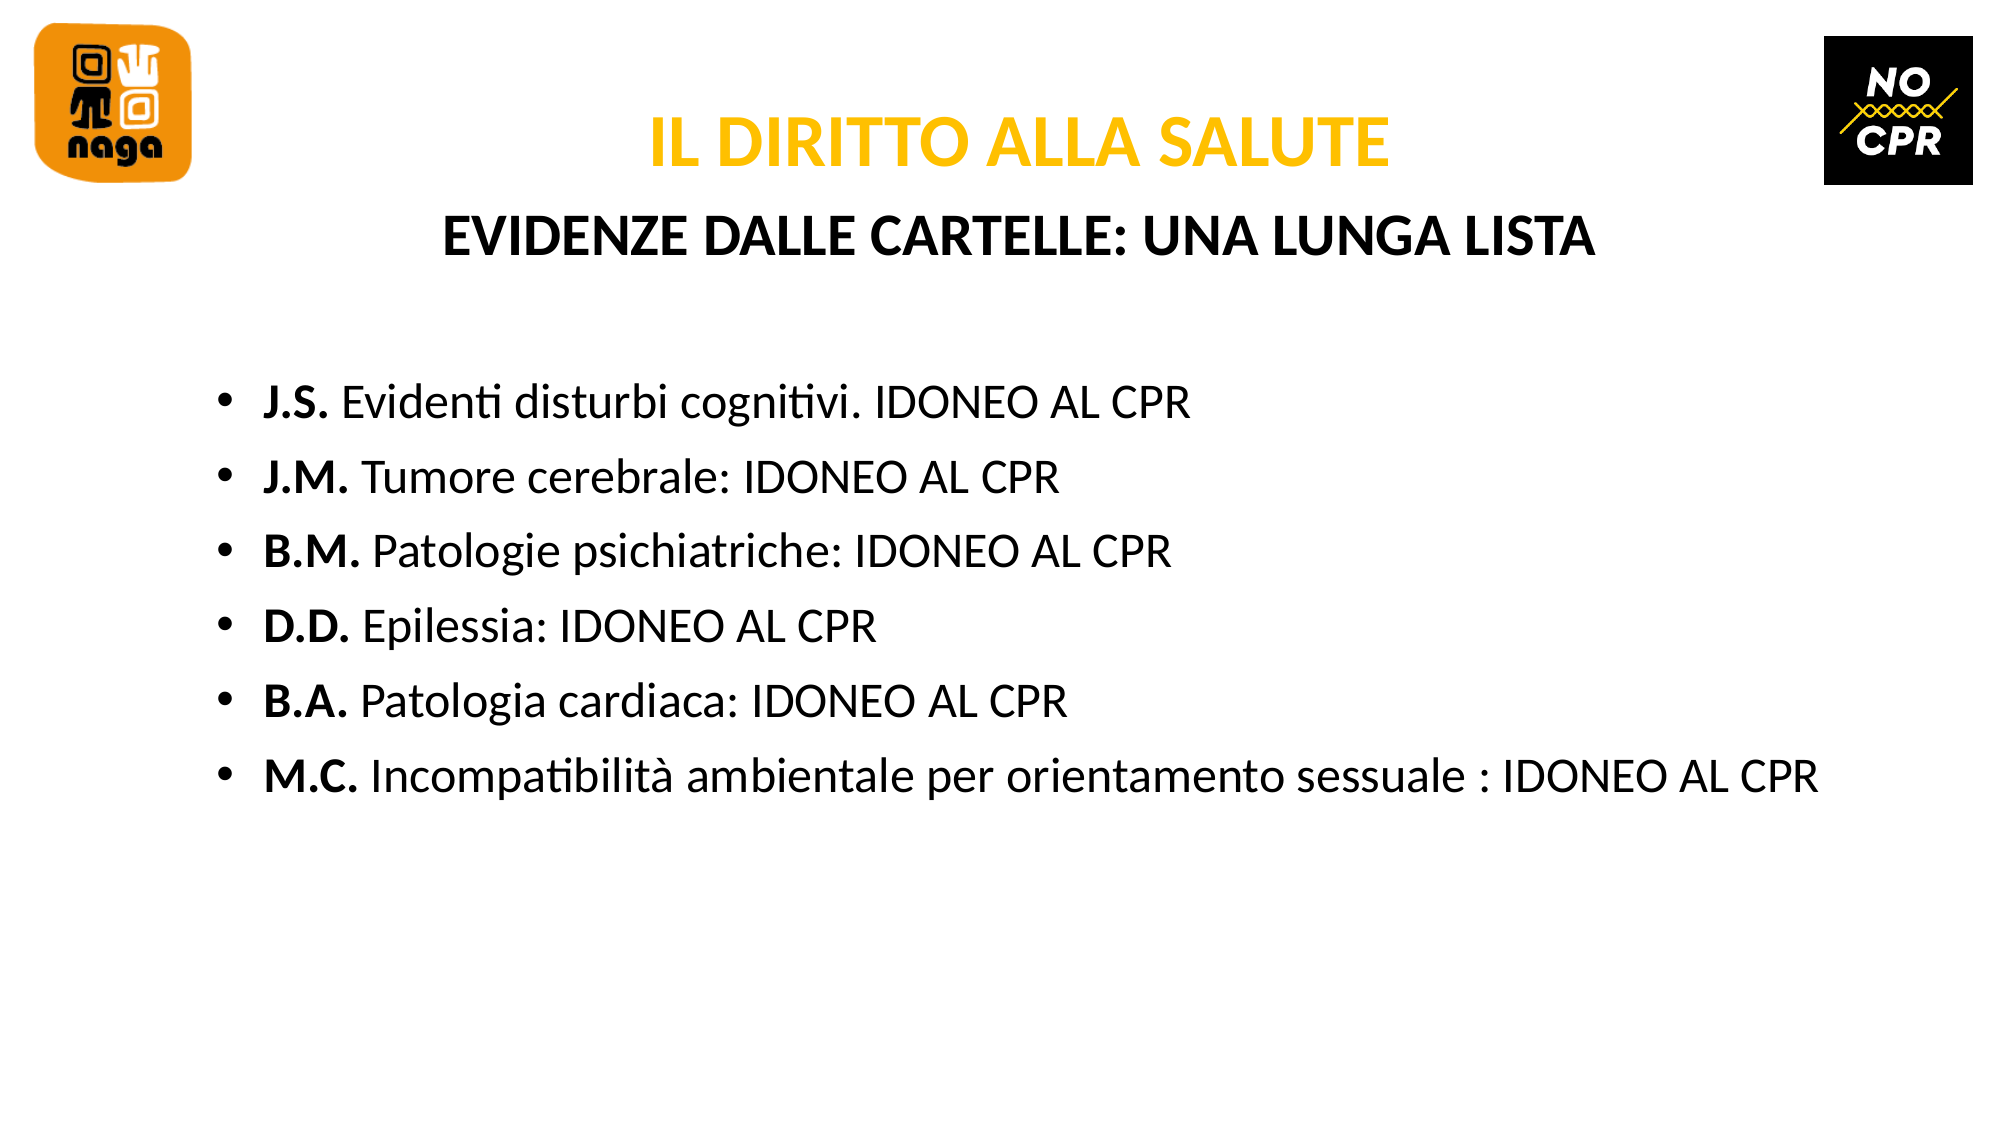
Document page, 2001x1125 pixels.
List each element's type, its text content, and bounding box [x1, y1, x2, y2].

picture [31, 22, 194, 185]
subtitle IL DIRITTO ALLA SALUTE EVIDENZE DALLE CARTELLE: UNA LUNGA LISTA J.S. Evidenti disturbi cognitivi. IDONEO AL CPR J.M. Tumore cerebrale: IDONEO AL CPR B.M. Patologie psichiatriche: IDONEO AL CPR D.D. Epilessia: IDONEO AL CPR B.A. Patologia cardiaca: IDONEO AL CPR M.C. Incompatibilità ambientale per orientamento sessuale : IDONEO AL CPR [201, 93, 1839, 914]
picture [1824, 36, 1973, 185]
